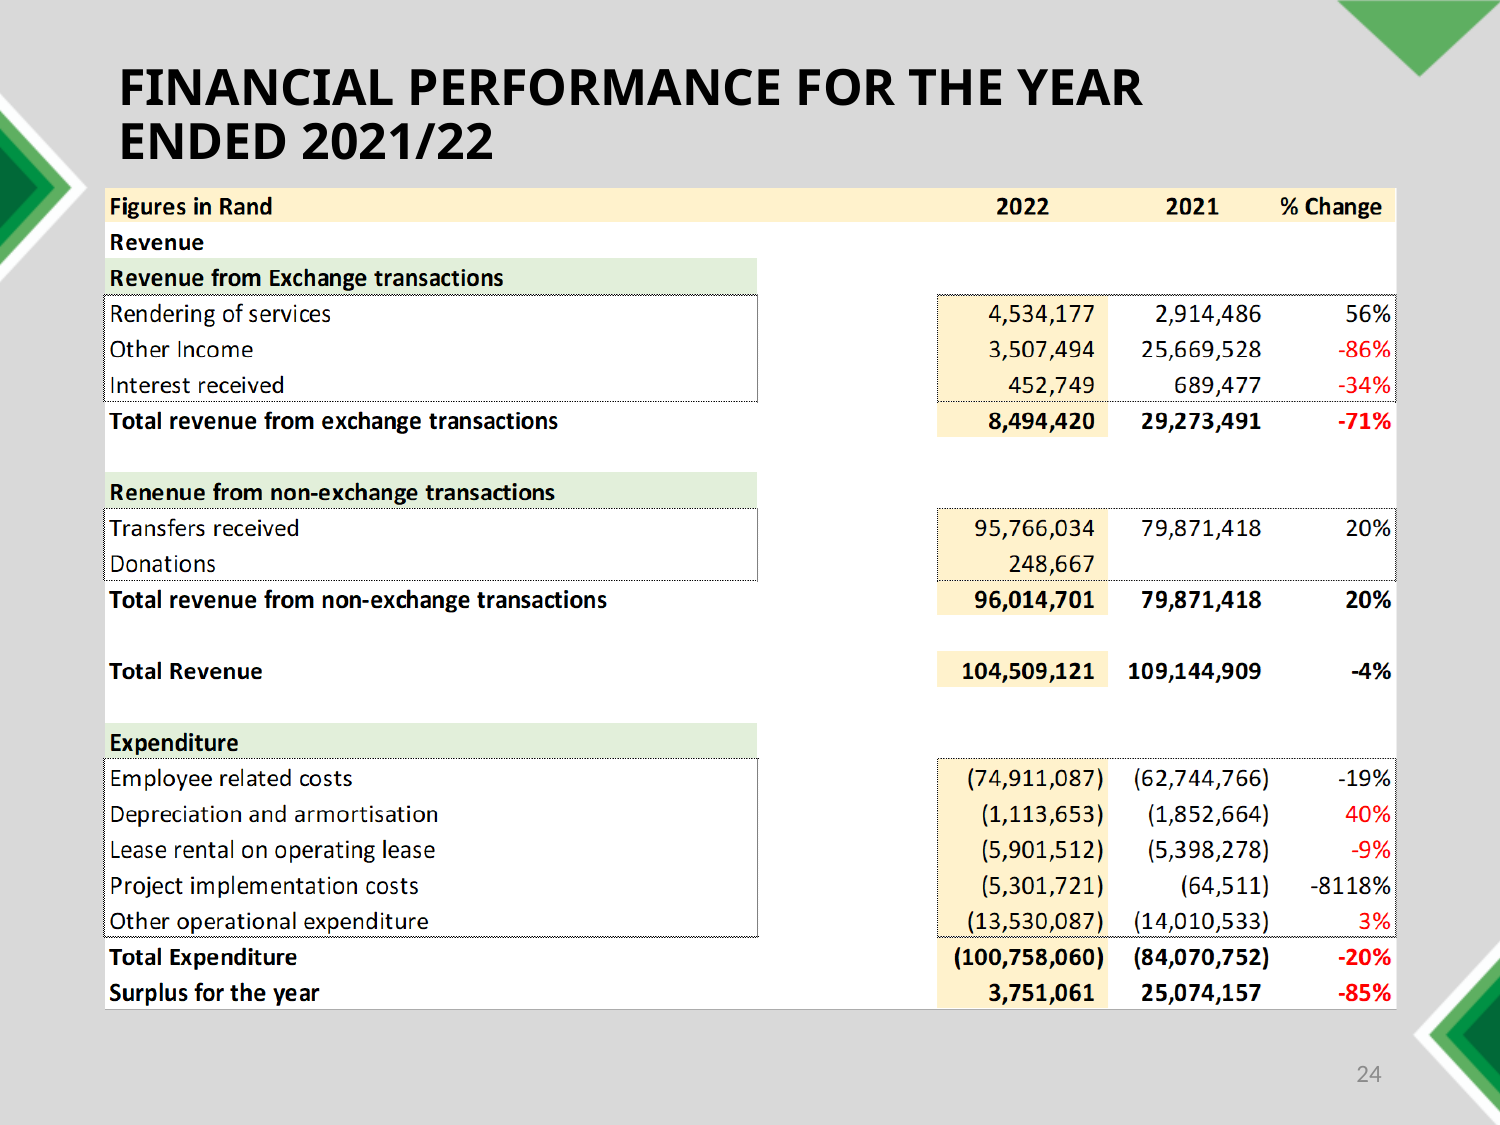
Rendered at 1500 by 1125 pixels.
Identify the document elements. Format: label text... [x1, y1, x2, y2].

title FINANCIAL PERFORMANCE FOR THE YEAR ENDED 2021/22 [103, 85, 1397, 186]
slide_number 24 [1059, 1042, 1397, 1103]
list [103, 186, 1397, 1010]
